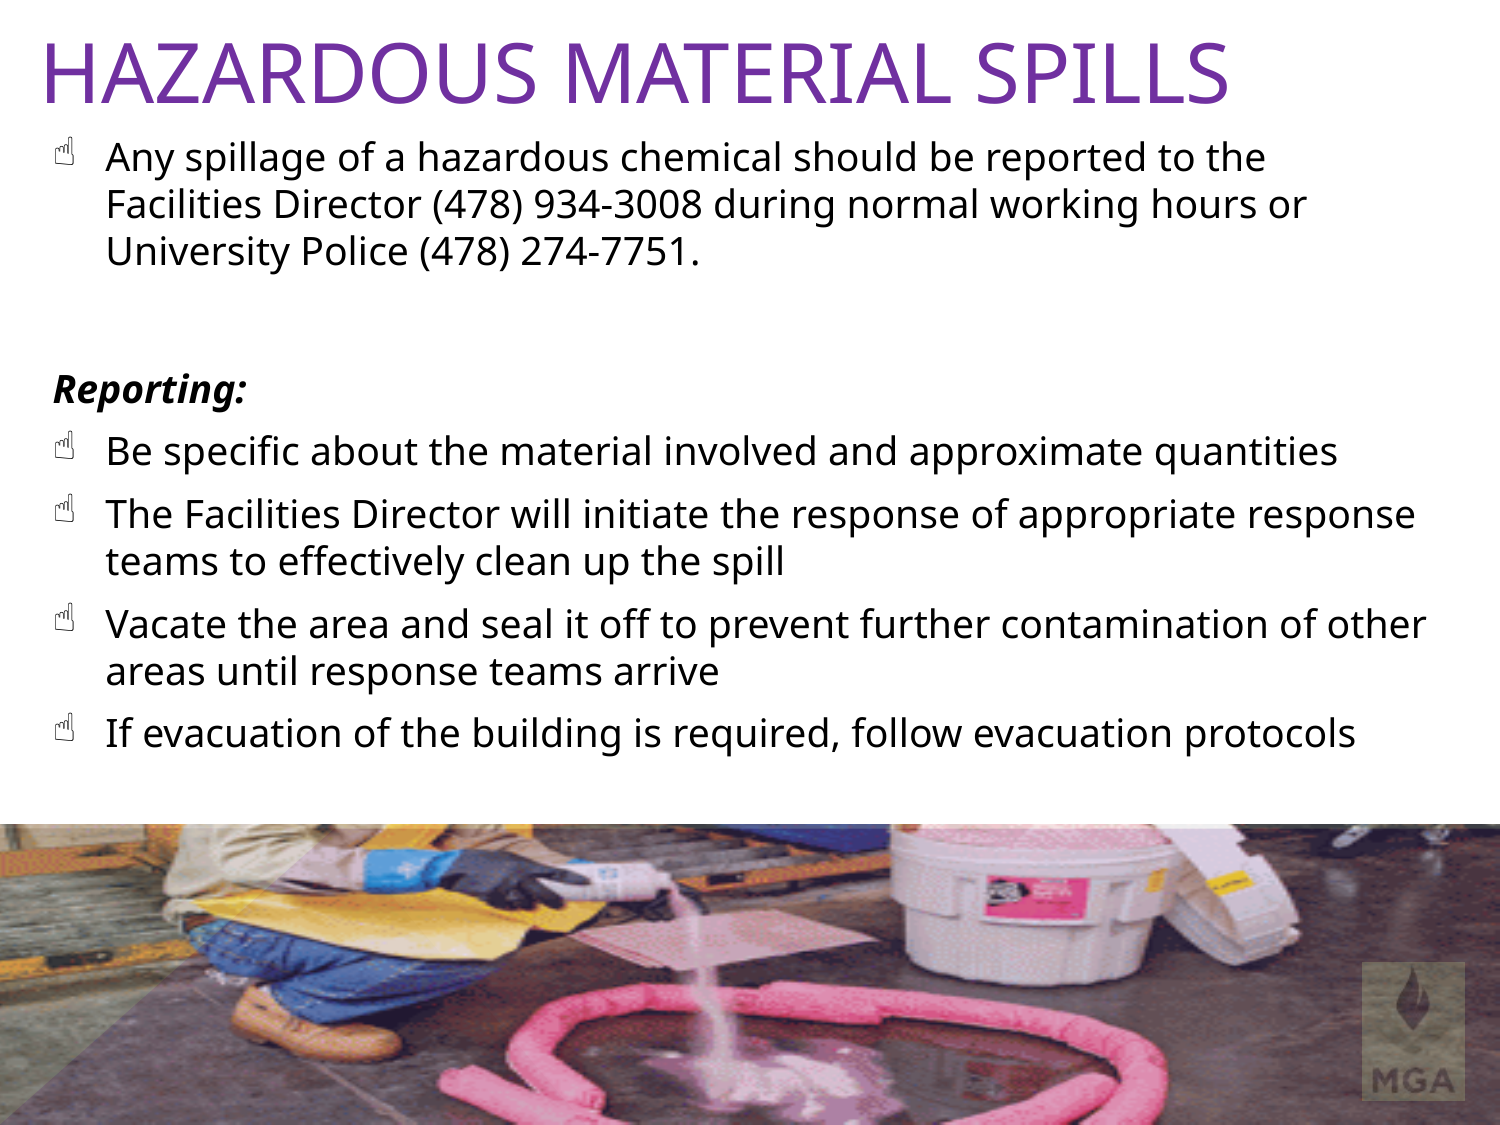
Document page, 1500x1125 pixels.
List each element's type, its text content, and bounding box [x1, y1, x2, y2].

picture [1362, 962, 1465, 1101]
title Hazardous material spills [24, 24, 1259, 115]
text_box [0, 823, 1500, 1125]
list Any spillage of a hazardous chemical should be reported to the Facilities Director (478) 934-3008 during normal working hours or University Police (478) 274-7751. Reporting: Be specific about the material involved and approximate quantities The Facilities Director will initiate the response of appropriate response teams to effectively clean up the spill Vacate the area and seal it off to prevent further contamination of other areas until response teams arrive If evacuation of the building is required, follow evacuation protocols [37, 125, 1450, 775]
